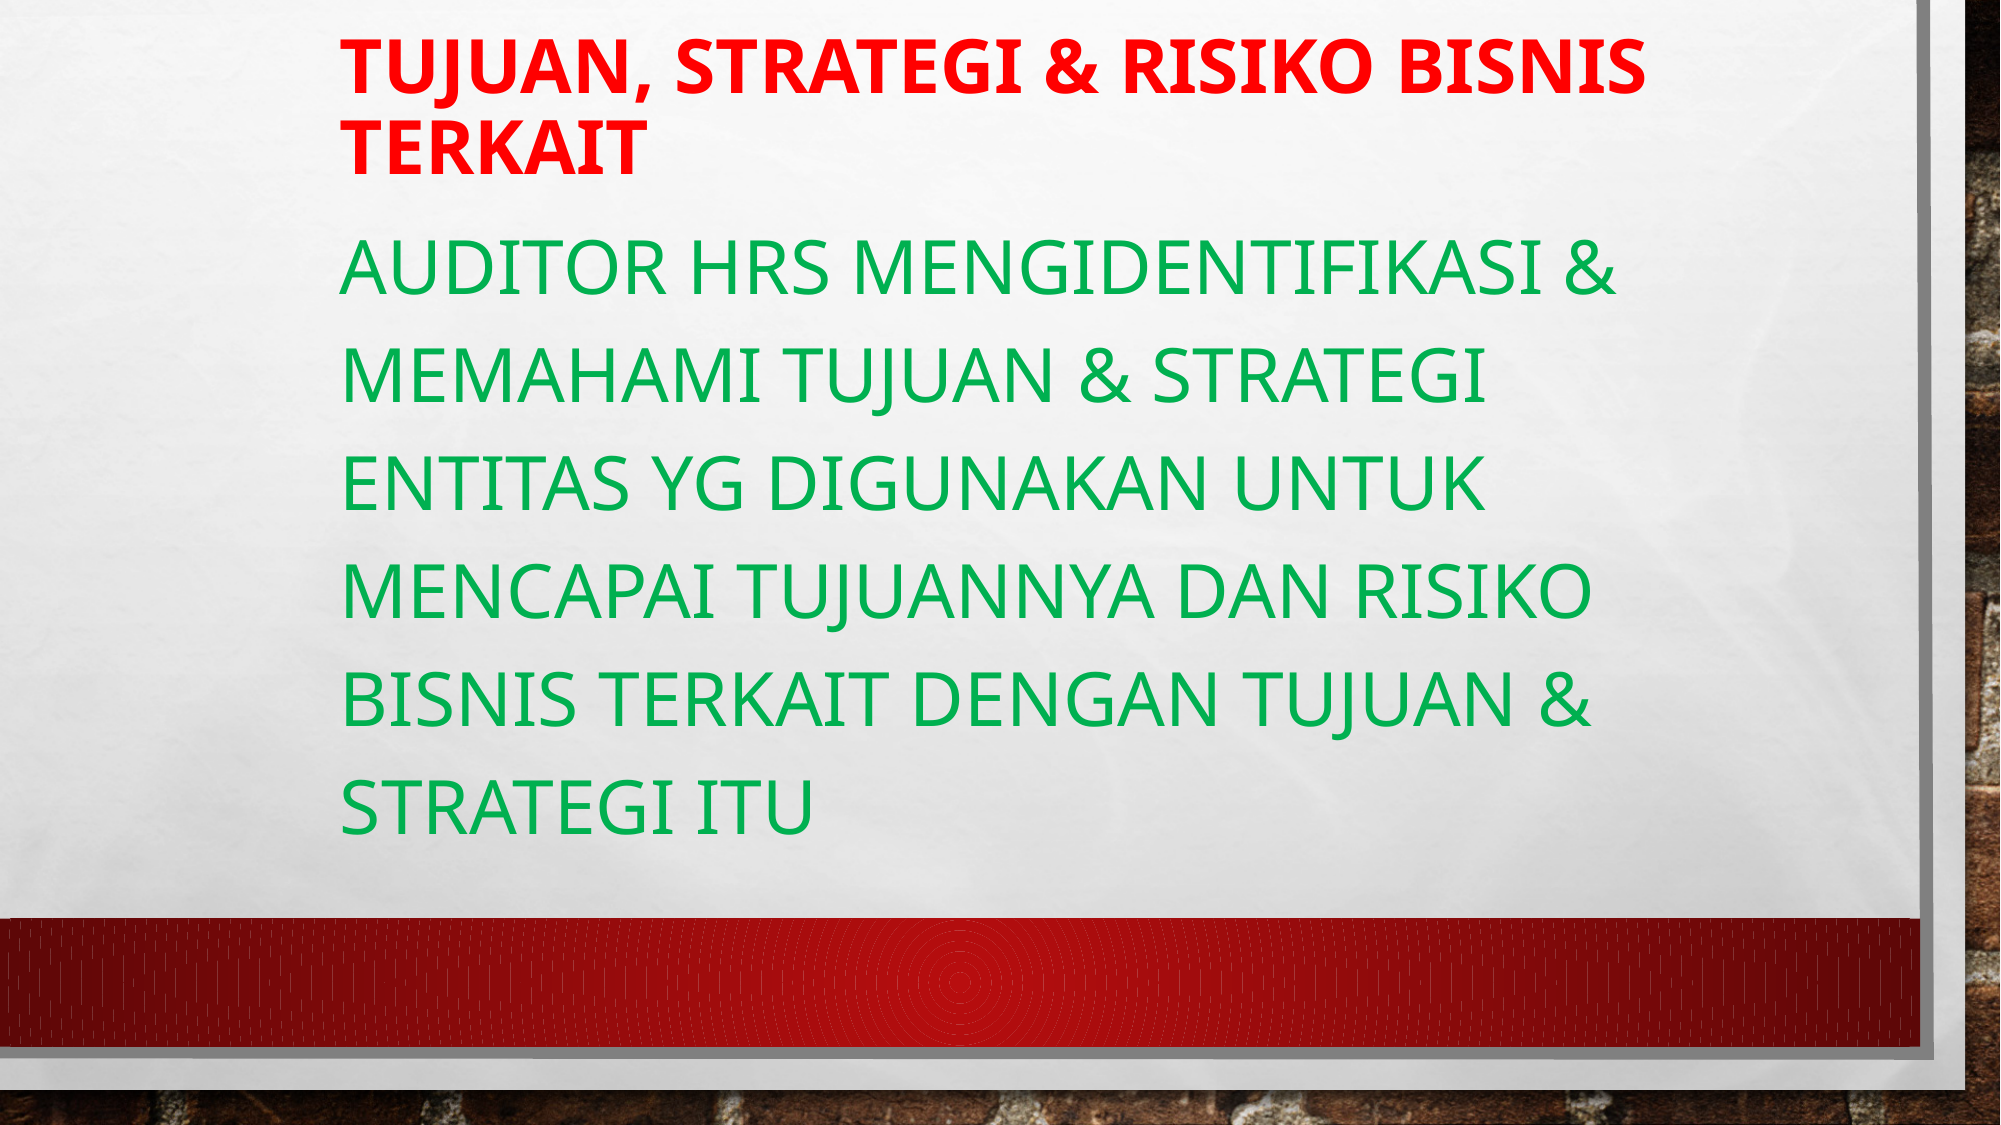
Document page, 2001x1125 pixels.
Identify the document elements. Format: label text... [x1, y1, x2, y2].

list AUDITOR HRS MENGIDENTIFIKASI & MEMAHAMI TUJUAN & STRATEGI ENTITAS YG DIGUNAKAN UNTUK MENCAPAI TUJUANNYA DAN RISIKO BISNIS TERKAIT DENGAN TUJUAN & STRATEGI ITU [324, 174, 1675, 1005]
picture [0, 0, 2000, 1125]
title TUJUAN, STRATEGI & RISIKO BISNIS TERKAIT [324, 45, 1675, 174]
